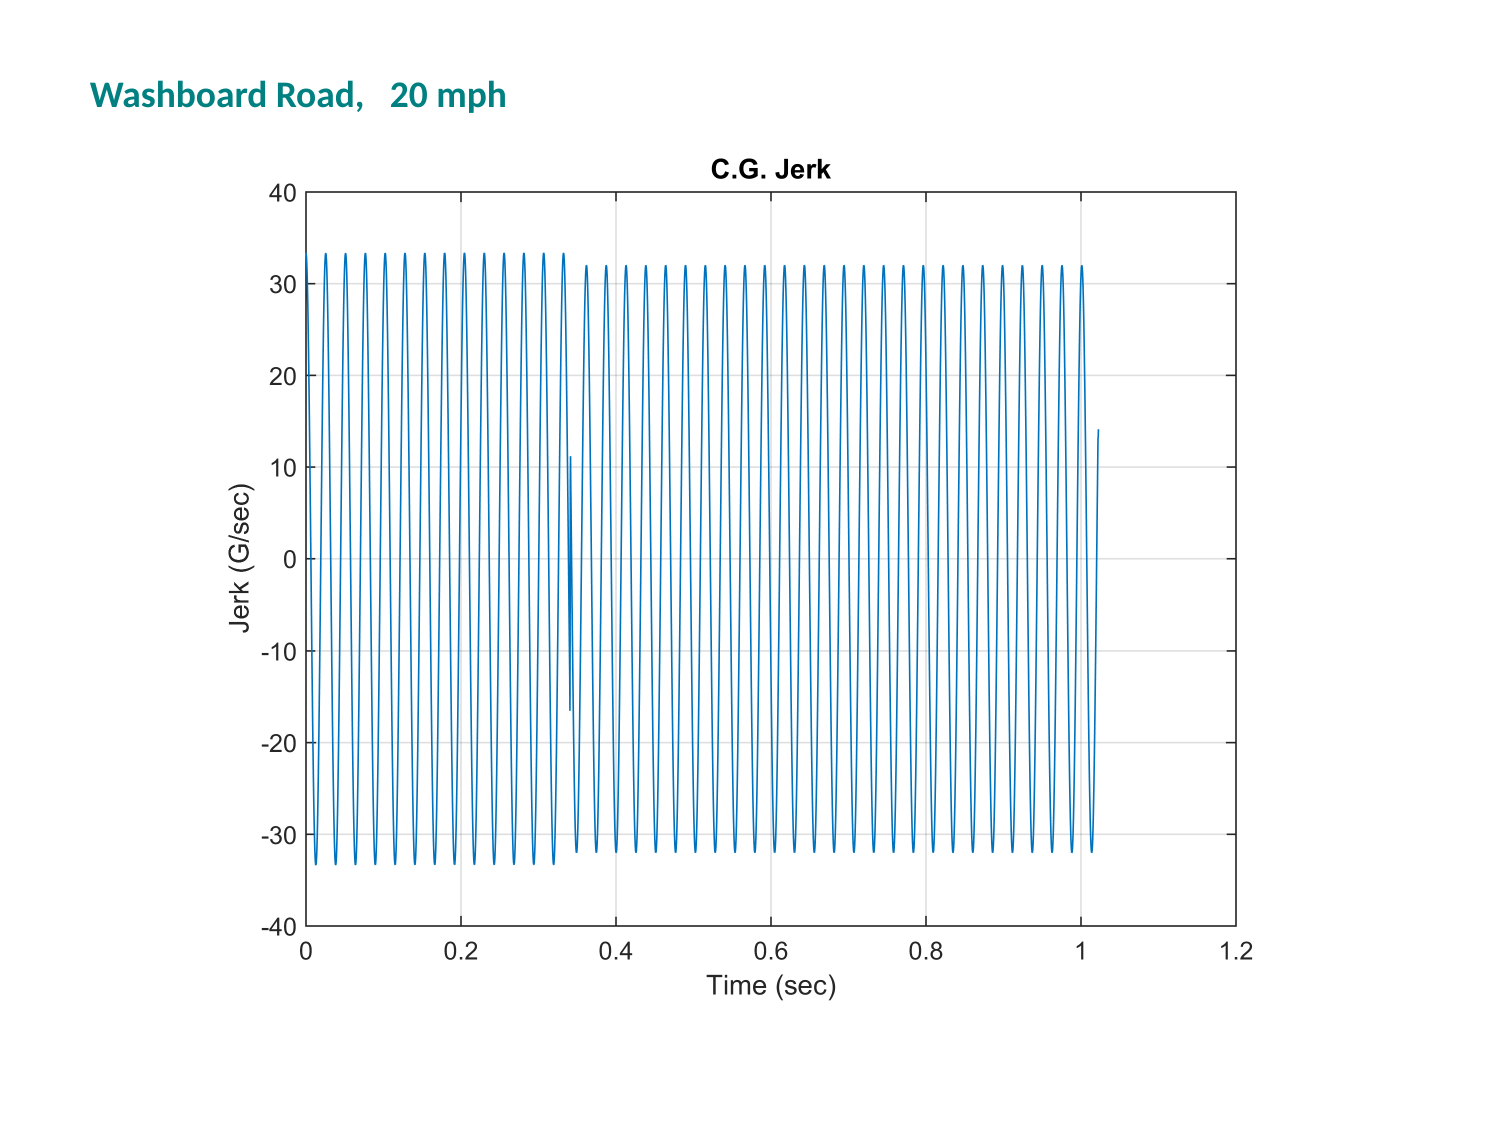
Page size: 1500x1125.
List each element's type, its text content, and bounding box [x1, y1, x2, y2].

picture [149, 124, 1351, 1026]
text_box Washboard Road, 20 mph [75, 62, 863, 123]
